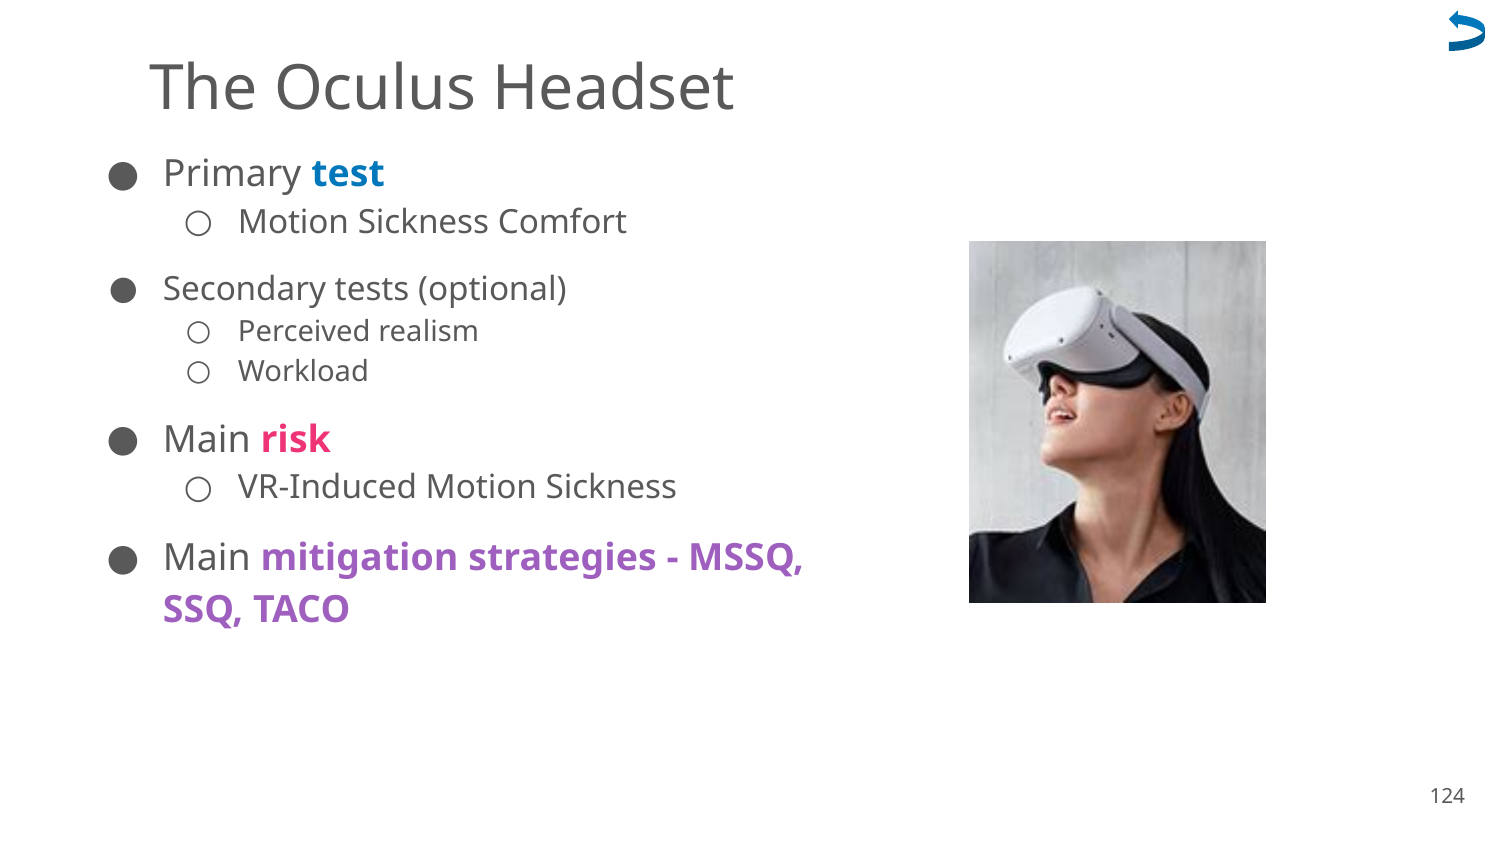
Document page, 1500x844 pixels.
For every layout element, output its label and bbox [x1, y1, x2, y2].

picture [969, 241, 1266, 603]
text_box [1448, 10, 1485, 51]
slide_number [1389, 764, 1480, 830]
title [47, 32, 838, 200]
list [72, 127, 863, 705]
